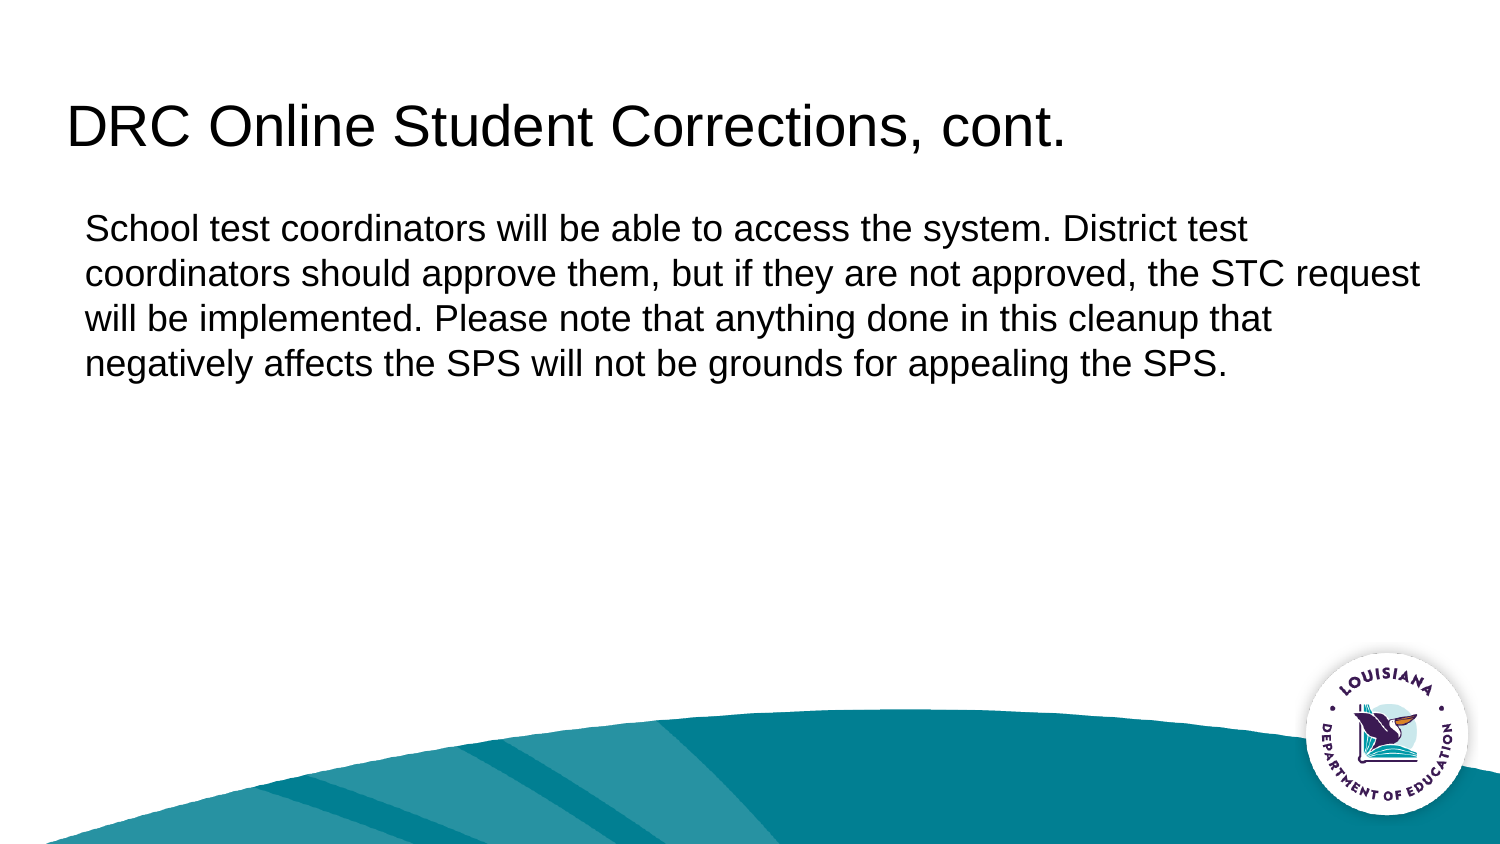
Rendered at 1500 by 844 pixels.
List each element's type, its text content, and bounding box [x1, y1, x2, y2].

picture [0, 642, 1500, 844]
list School test coordinators will be able to access the system. District test coordinators should approve them, but if they are not approved, the STC request will be implemented. Please note that anything done in this cleanup that negatively affects the SPS will not be grounds for appealing the SPS. [51, 189, 1449, 712]
title DRC Online Student Corrections, cont. [51, 72, 1449, 167]
